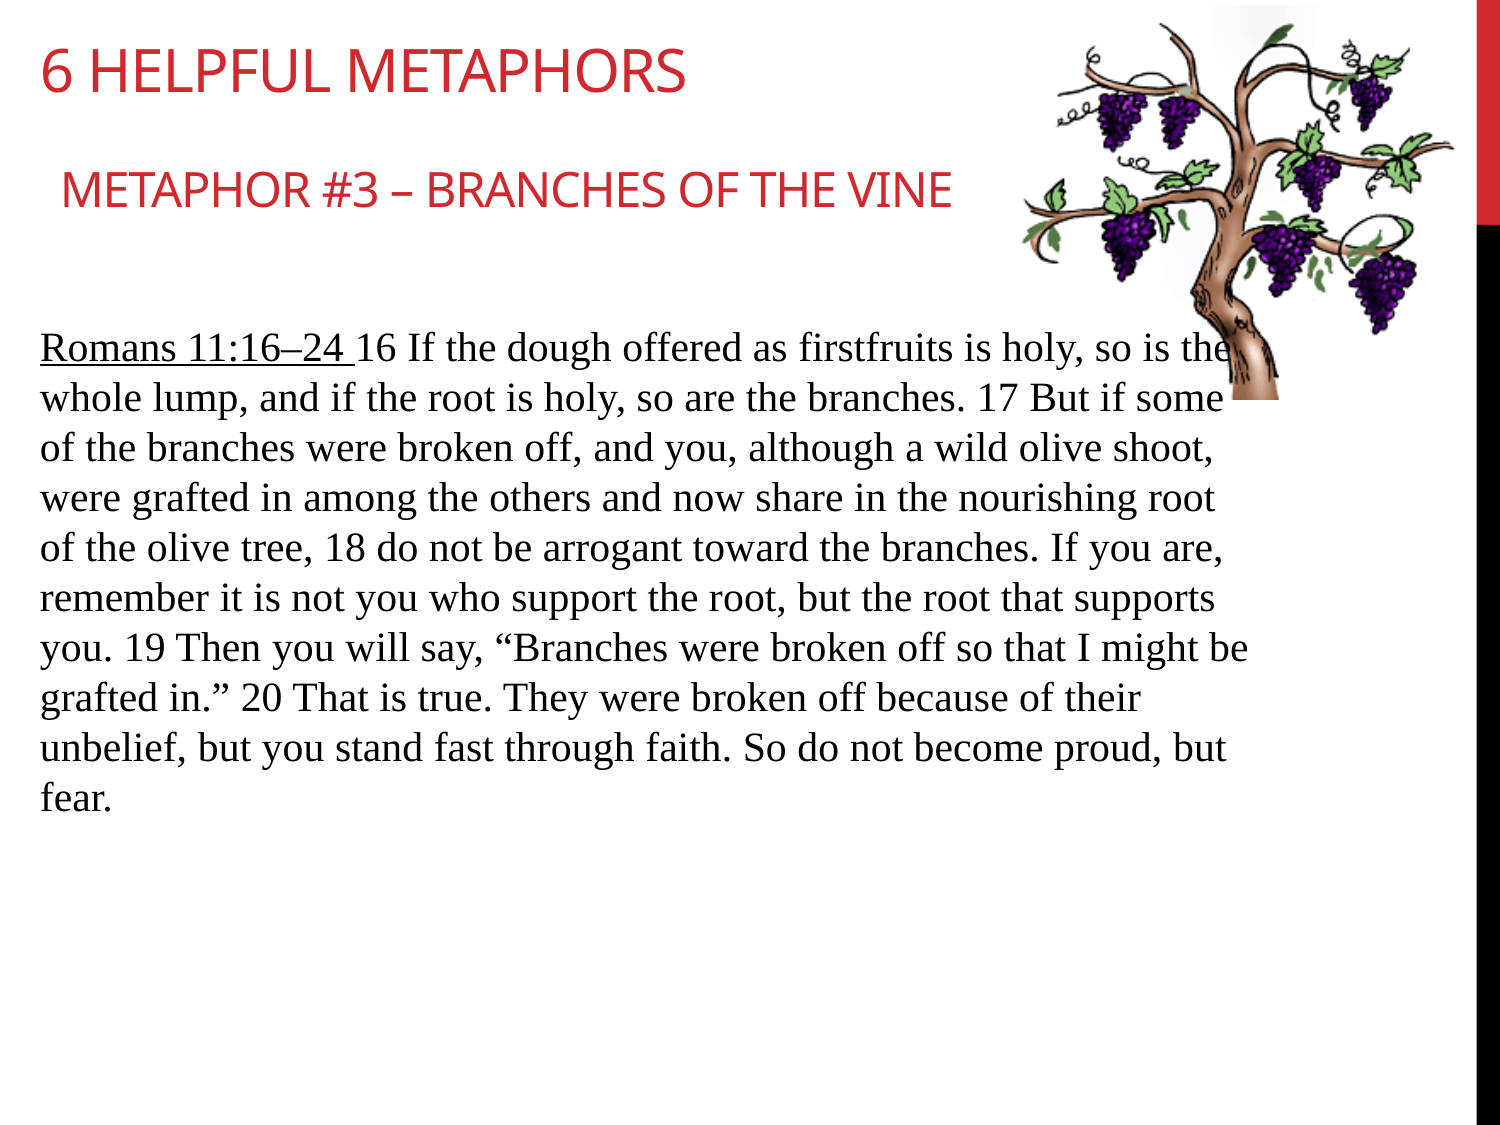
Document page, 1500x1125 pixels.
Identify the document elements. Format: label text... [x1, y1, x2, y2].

text_box Metaphor #3 – Branches of the Vine [44, 137, 998, 225]
list Romans 11:16–24 16 If the dough offered as firstfruits is holy, so is the whole lump, and if the root is holy, so are the branches. 17 But if some of the branches were broken off, and you, although a wild olive shoot, were grafted in among the others and now share in the nourishing root of the olive tree, 18 do not be arrogant toward the branches. If you are, remember it is not you who support the root, but the root that supports you. 19 Then you will say, “Branches were broken off so that I might be grafted in.” 20 That is true. They were broken off because of their unbelief, but you stand fast through faith. So do not become proud, but fear. [24, 312, 1275, 1075]
title 6 Helpful Metaphors [24, 25, 950, 113]
picture [999, 5, 1468, 401]
